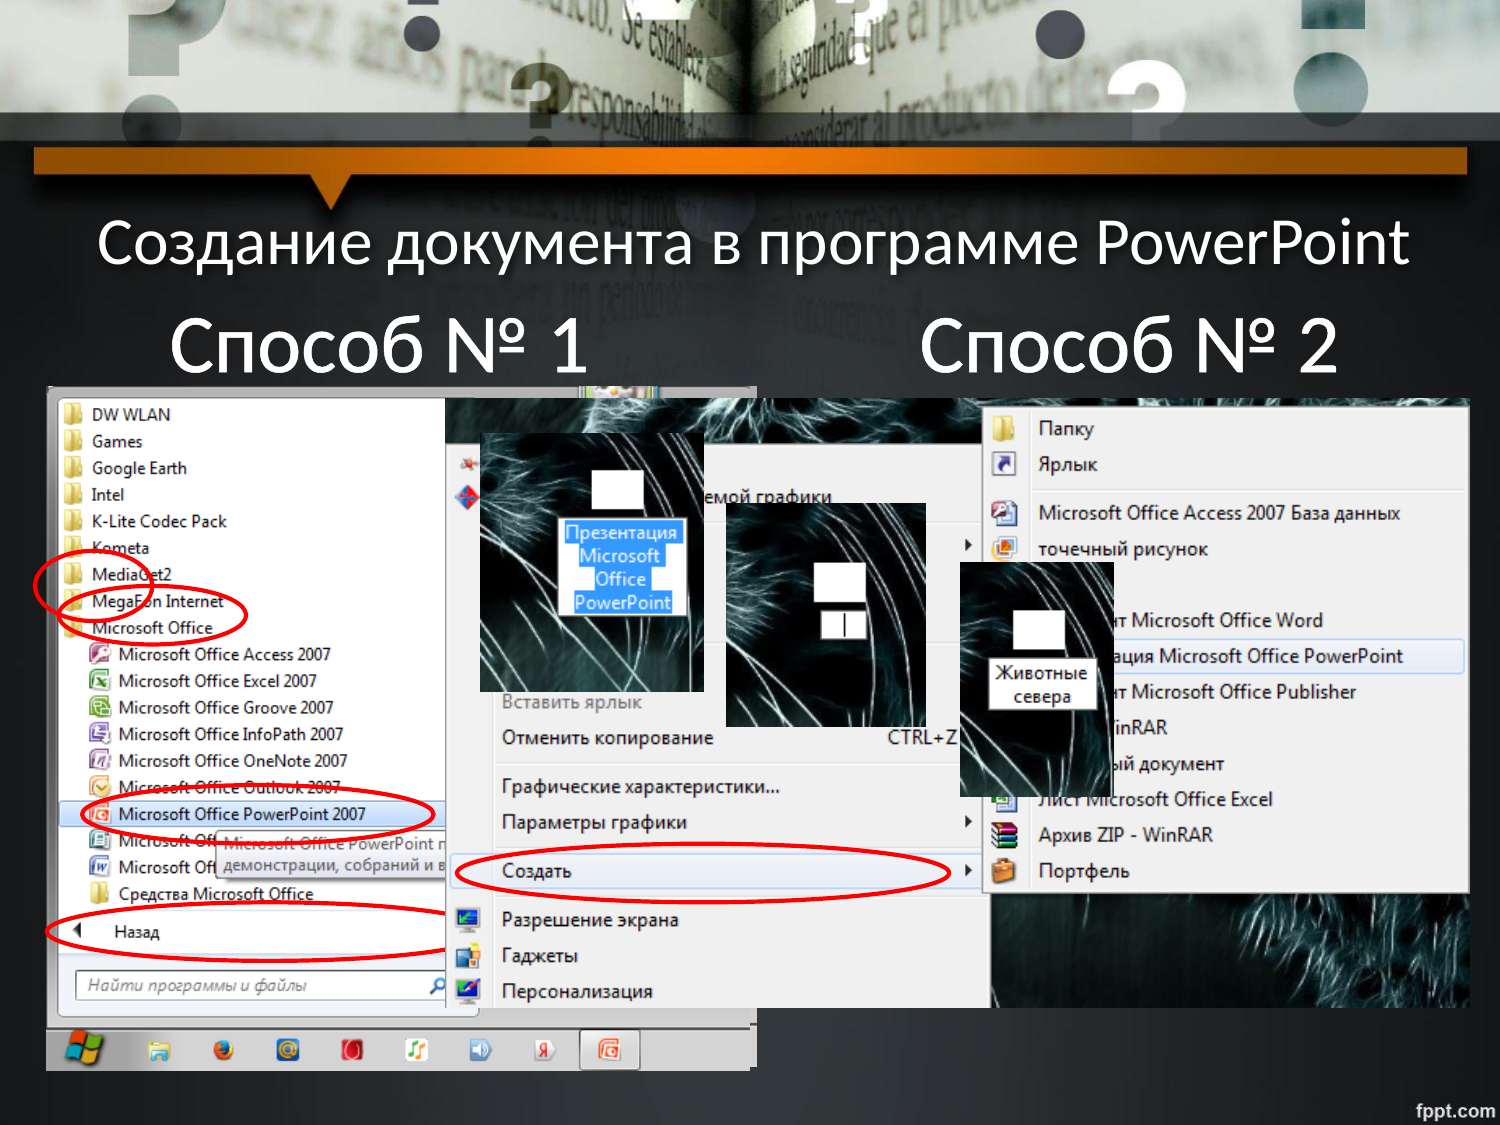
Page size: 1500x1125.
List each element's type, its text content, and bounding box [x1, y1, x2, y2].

text_box Способ № 2 [904, 281, 1355, 396]
text_box [32, 569, 39, 603]
text_box Способ № 1 [154, 281, 605, 384]
picture [0, 0, 1500, 1125]
title Создание документа в программе PowerPoint [82, 187, 1432, 288]
